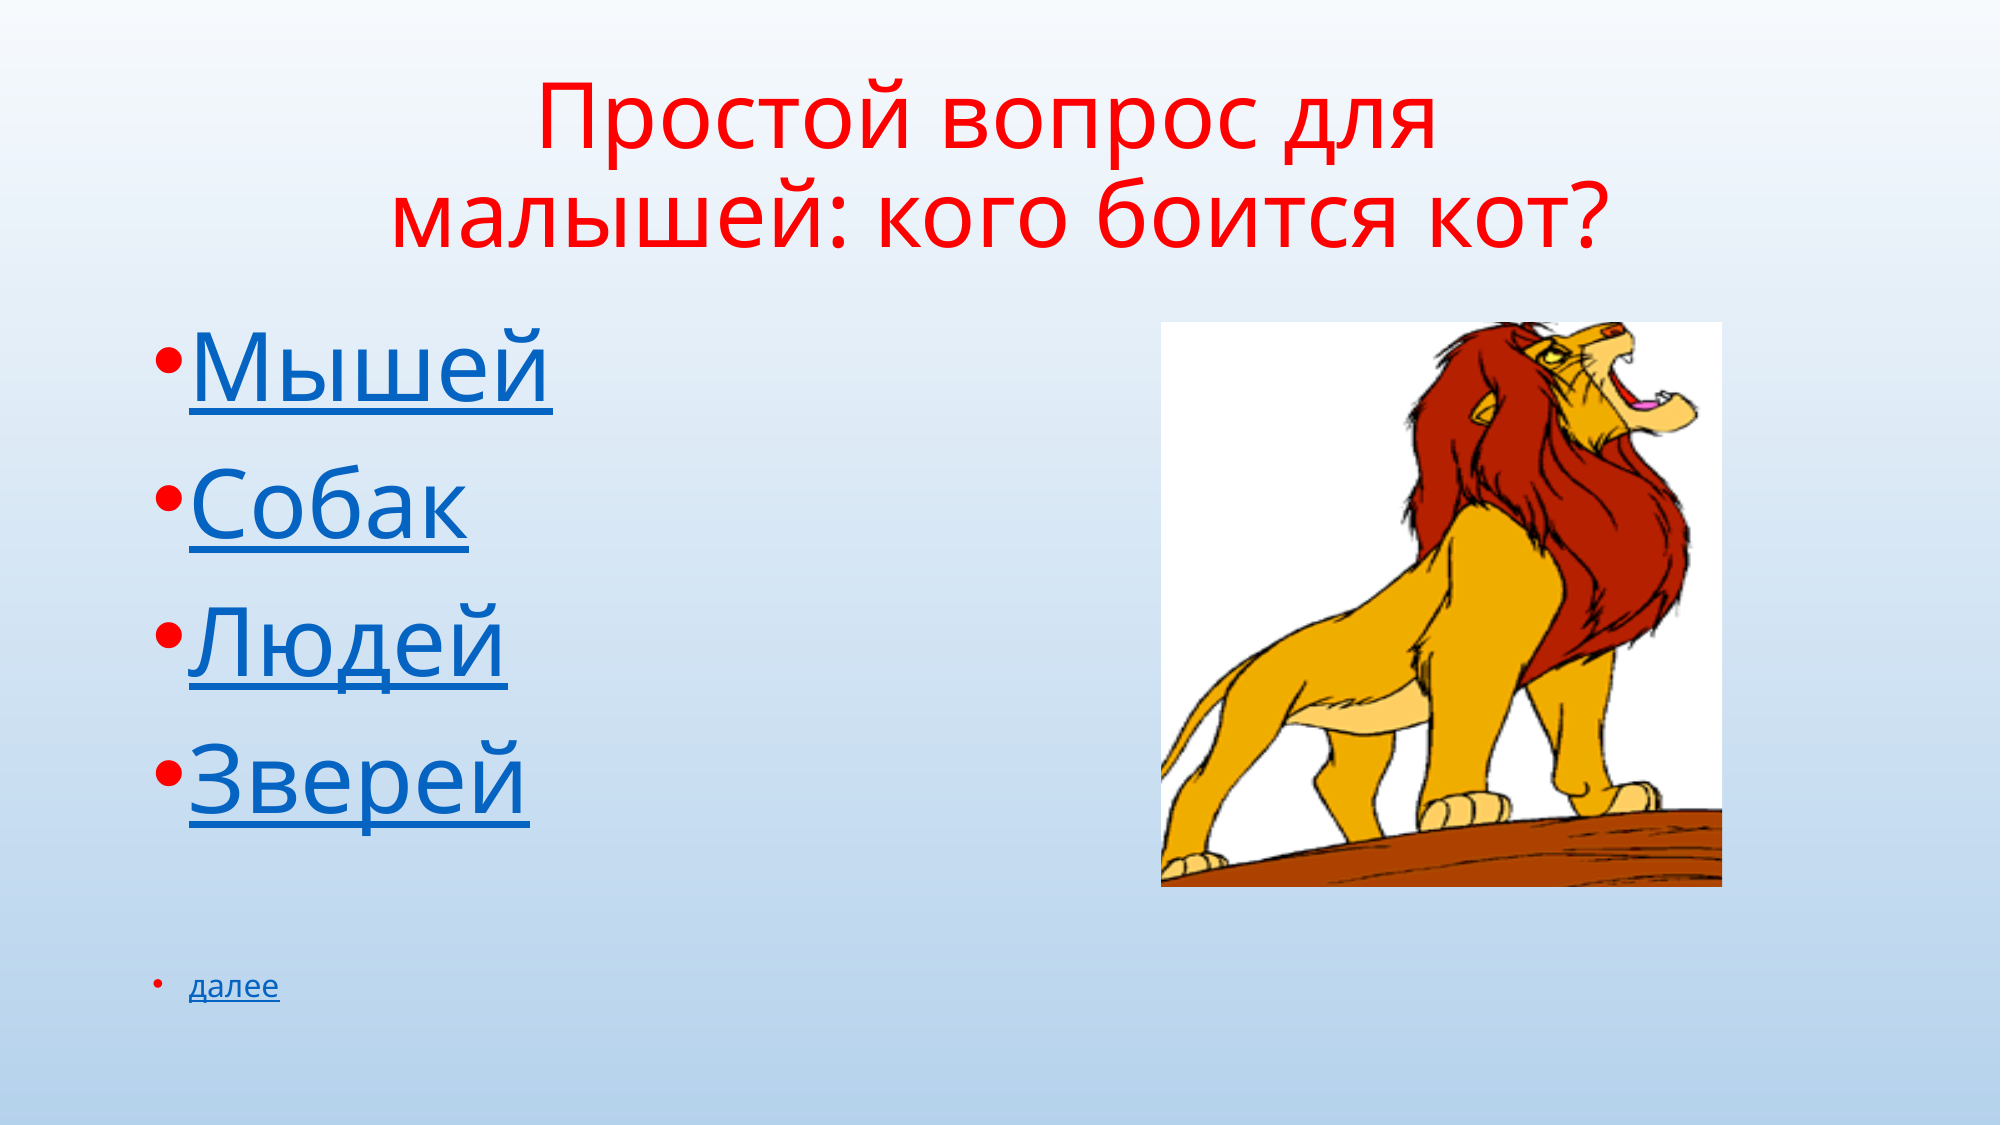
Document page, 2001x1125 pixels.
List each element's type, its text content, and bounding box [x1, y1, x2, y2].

picture [1161, 322, 1723, 887]
title Простой вопрос для малышей: кого боится кот? [137, 59, 1863, 278]
list Мышей Собак Людей Зверей далее [137, 299, 1863, 1014]
